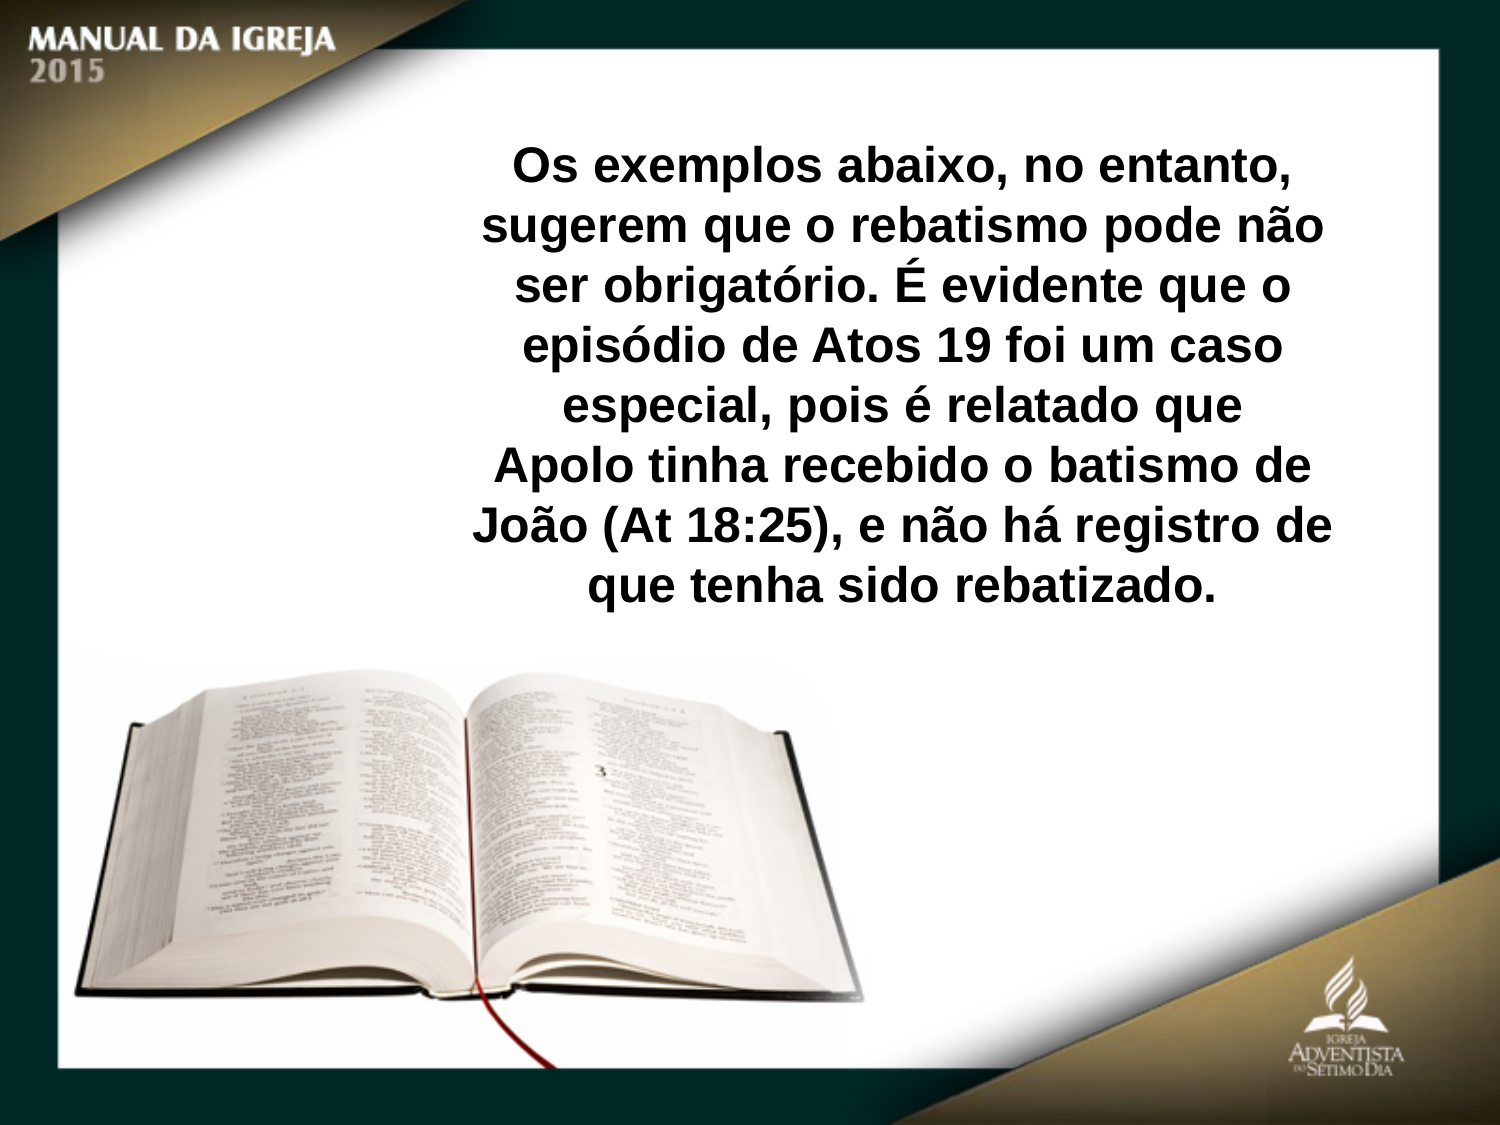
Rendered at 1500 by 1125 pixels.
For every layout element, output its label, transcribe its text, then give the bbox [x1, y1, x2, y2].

text_box Os exemplos abaixo, no entanto, sugerem que o rebatismo pode não ser obrigatório. É evidente que o episódio de Atos 19 foi um caso especial, pois é relatado que Apolo tinha recebido o batismo de João (At 18:25), e não há registro de que tenha sido rebatizado. [431, 125, 1375, 621]
picture [0, 0, 1500, 1125]
